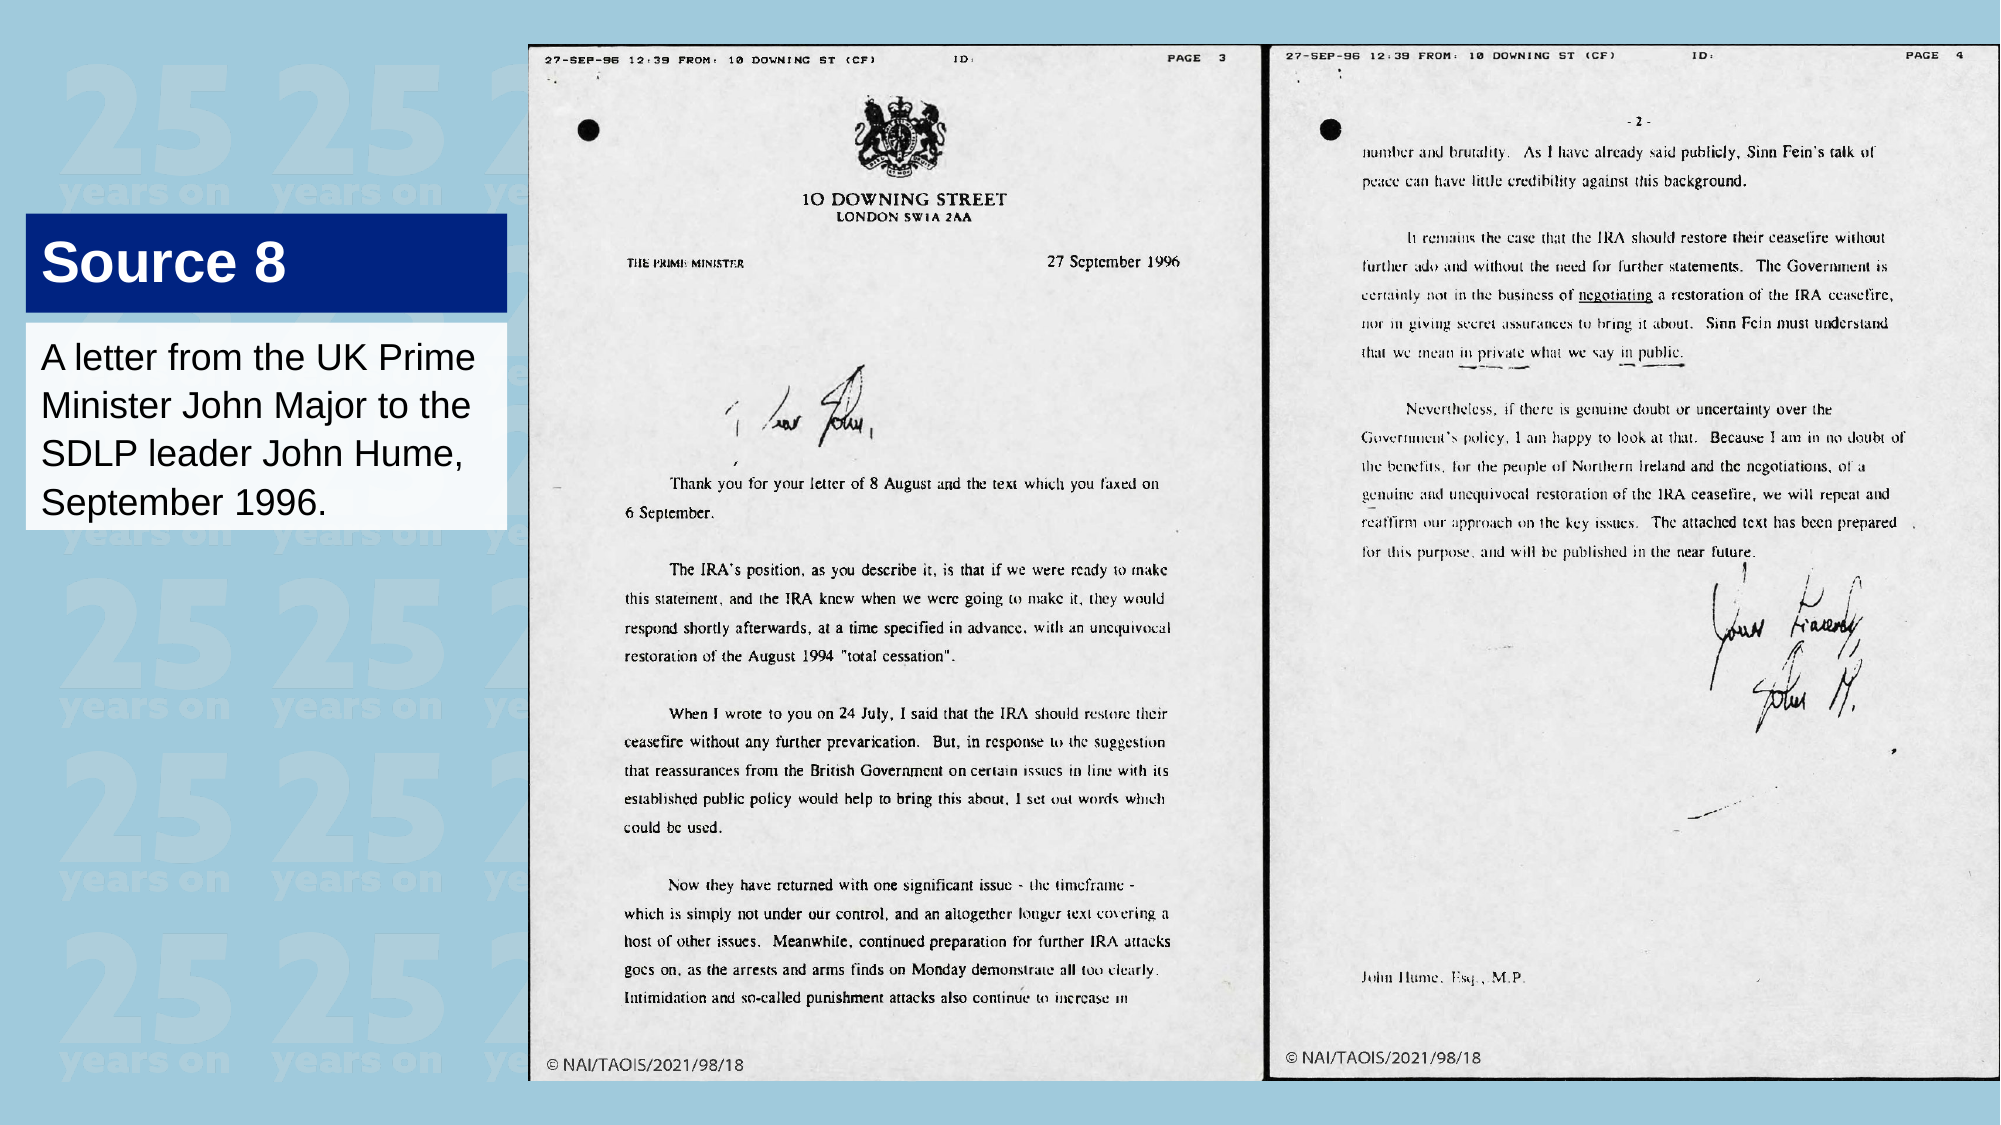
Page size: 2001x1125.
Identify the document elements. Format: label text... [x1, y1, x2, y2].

text_box A letter from the UK Prime Minister John Major to the SDLP leader John Hume, September 1996. [25, 322, 508, 530]
title Source 8 [25, 213, 508, 313]
picture [56, 44, 2000, 1090]
